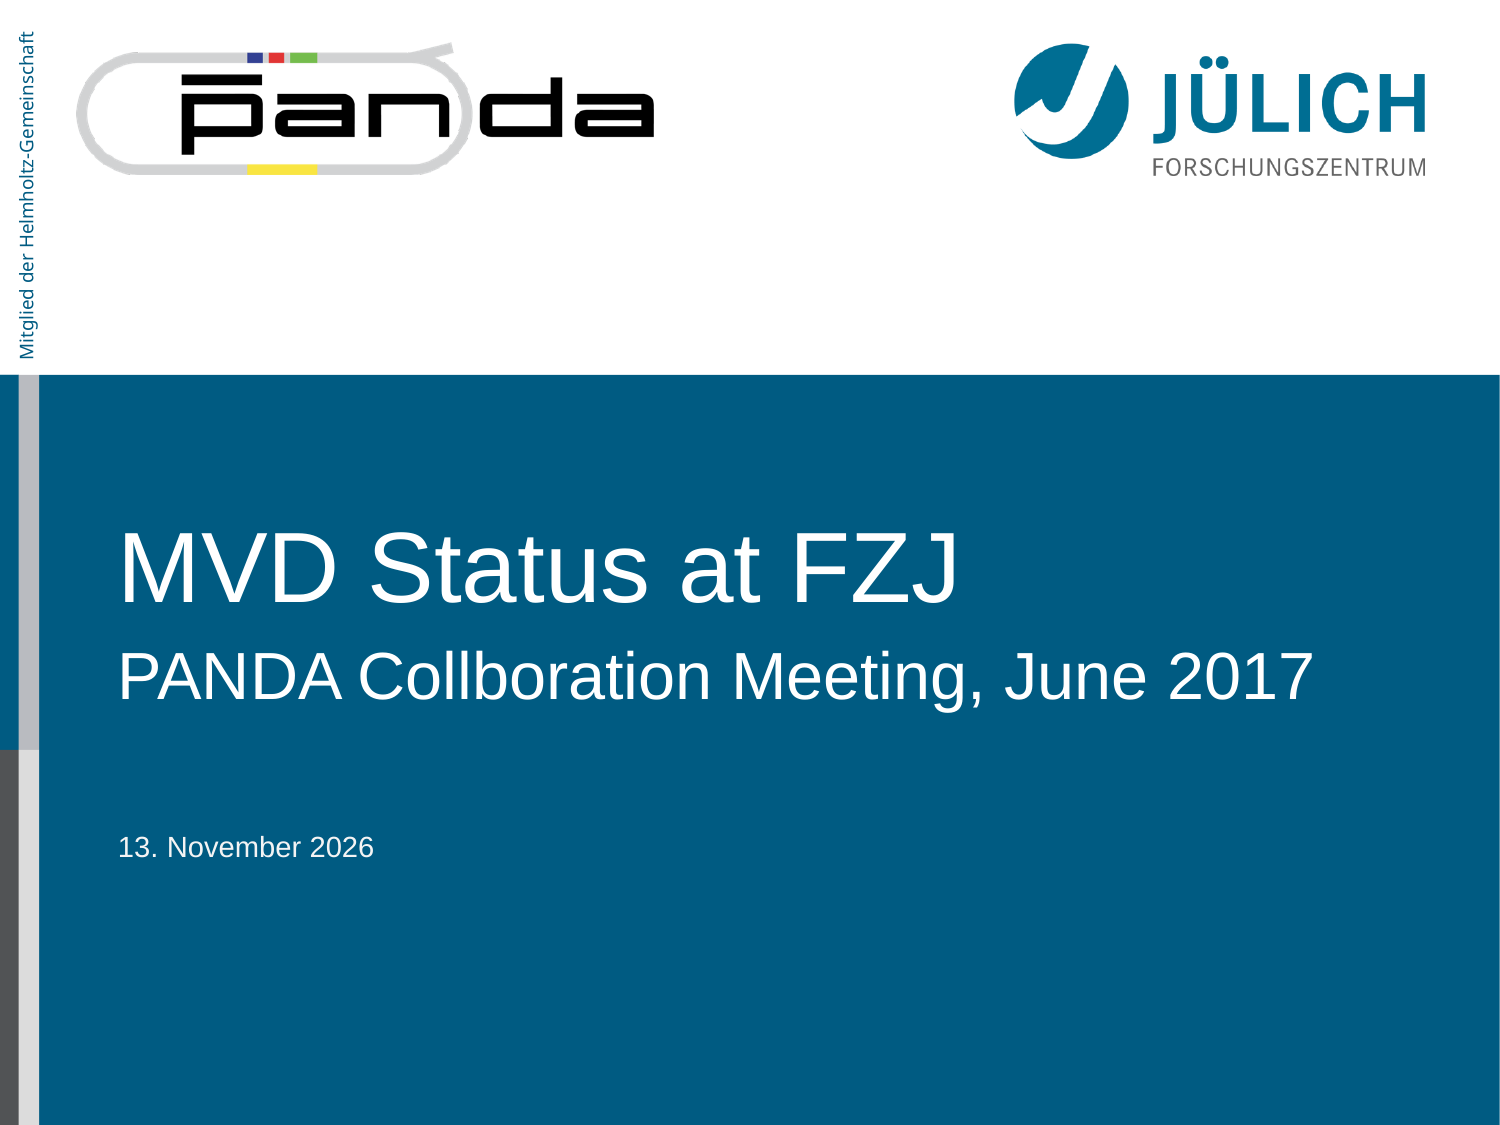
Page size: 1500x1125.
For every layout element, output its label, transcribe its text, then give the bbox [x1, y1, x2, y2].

picture [76, 42, 654, 175]
picture [1012, 41, 1425, 176]
title MVD Status at FZJ [117, 503, 1394, 622]
subtitle PANDA Collboration Meeting, June 2017 [117, 633, 1389, 740]
